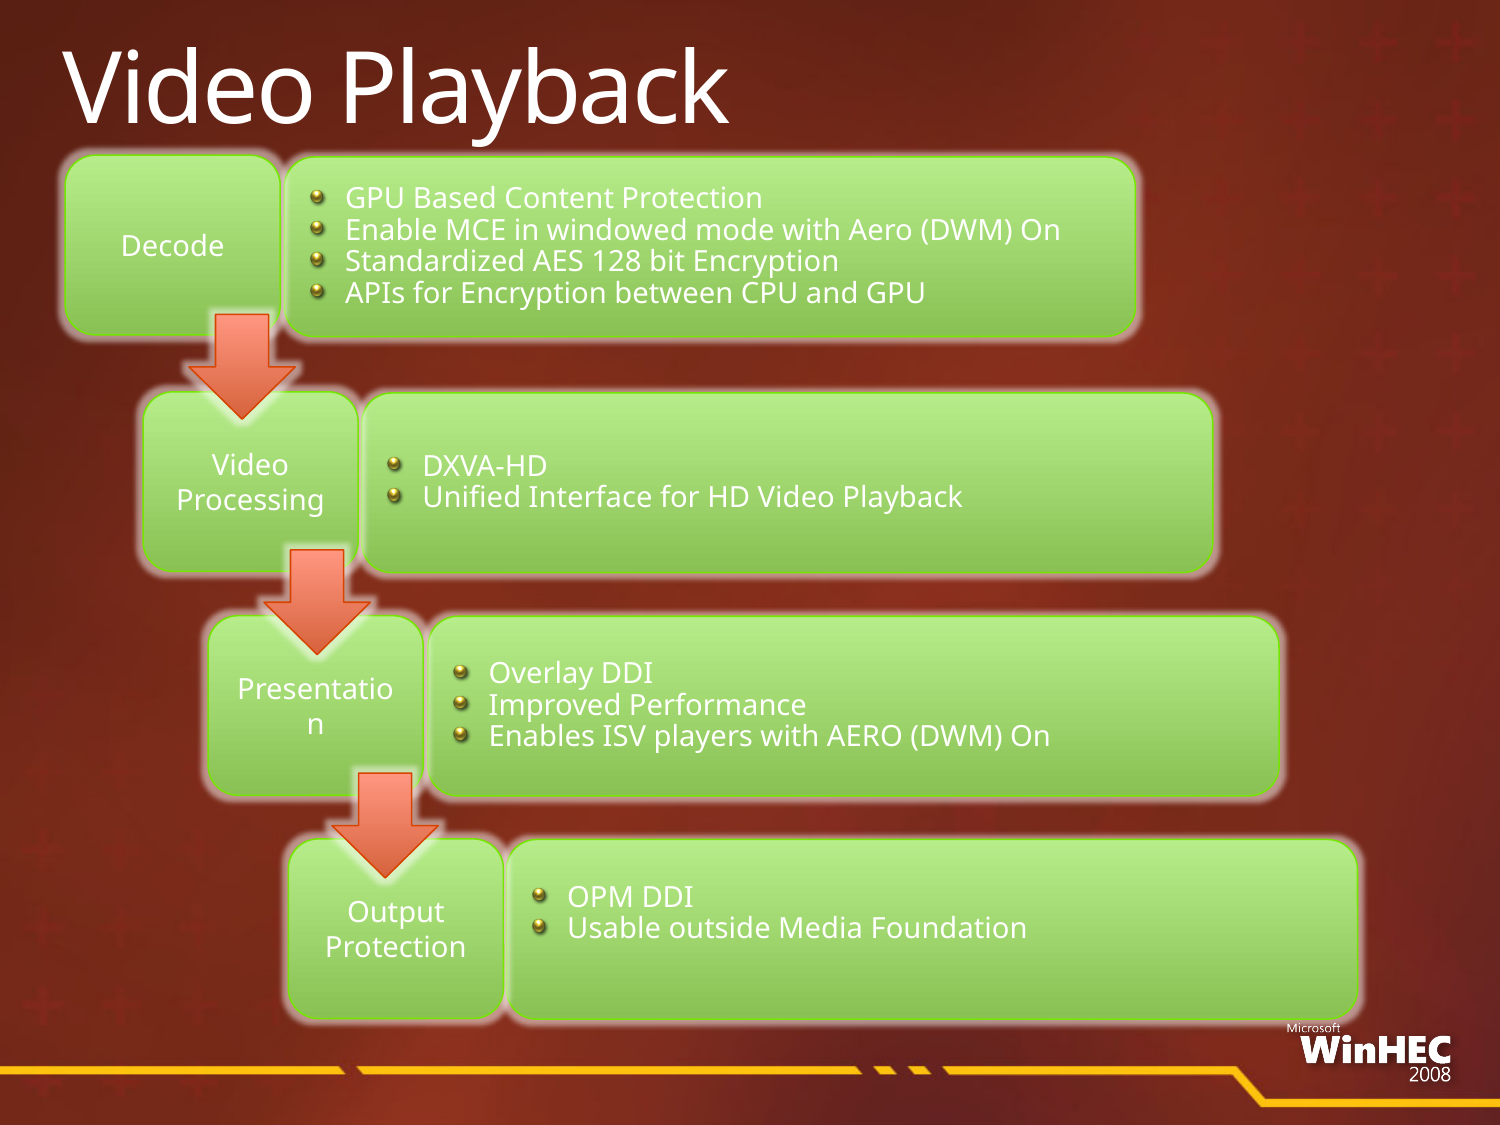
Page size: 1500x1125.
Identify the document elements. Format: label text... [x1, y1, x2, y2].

text_box [263, 549, 372, 656]
text_box Presentation [207, 614, 425, 797]
text_box DXVA-HD Unified Interface for HD Video Playback [366, 392, 1214, 574]
text_box Output Protection [287, 838, 505, 1020]
text_box Overlay DDI Improved Performance Enables ISV players with AERO (DWM) On [432, 615, 1280, 797]
title Video Playback [62, 37, 1438, 147]
text_box GPU Based Content Protection Enable MCE in windowed mode with Aero (DWM) On Standardized AES 128 bit Encryption APIs for Encryption between CPU and GPU [288, 156, 1137, 338]
text_box [188, 313, 297, 420]
text_box Video Processing [142, 391, 359, 573]
picture [0, 0, 1500, 1125]
text_box Decode [64, 154, 282, 336]
text_box OPM DDI Usable outside Media Foundation [511, 838, 1359, 1020]
text_box [331, 772, 440, 879]
